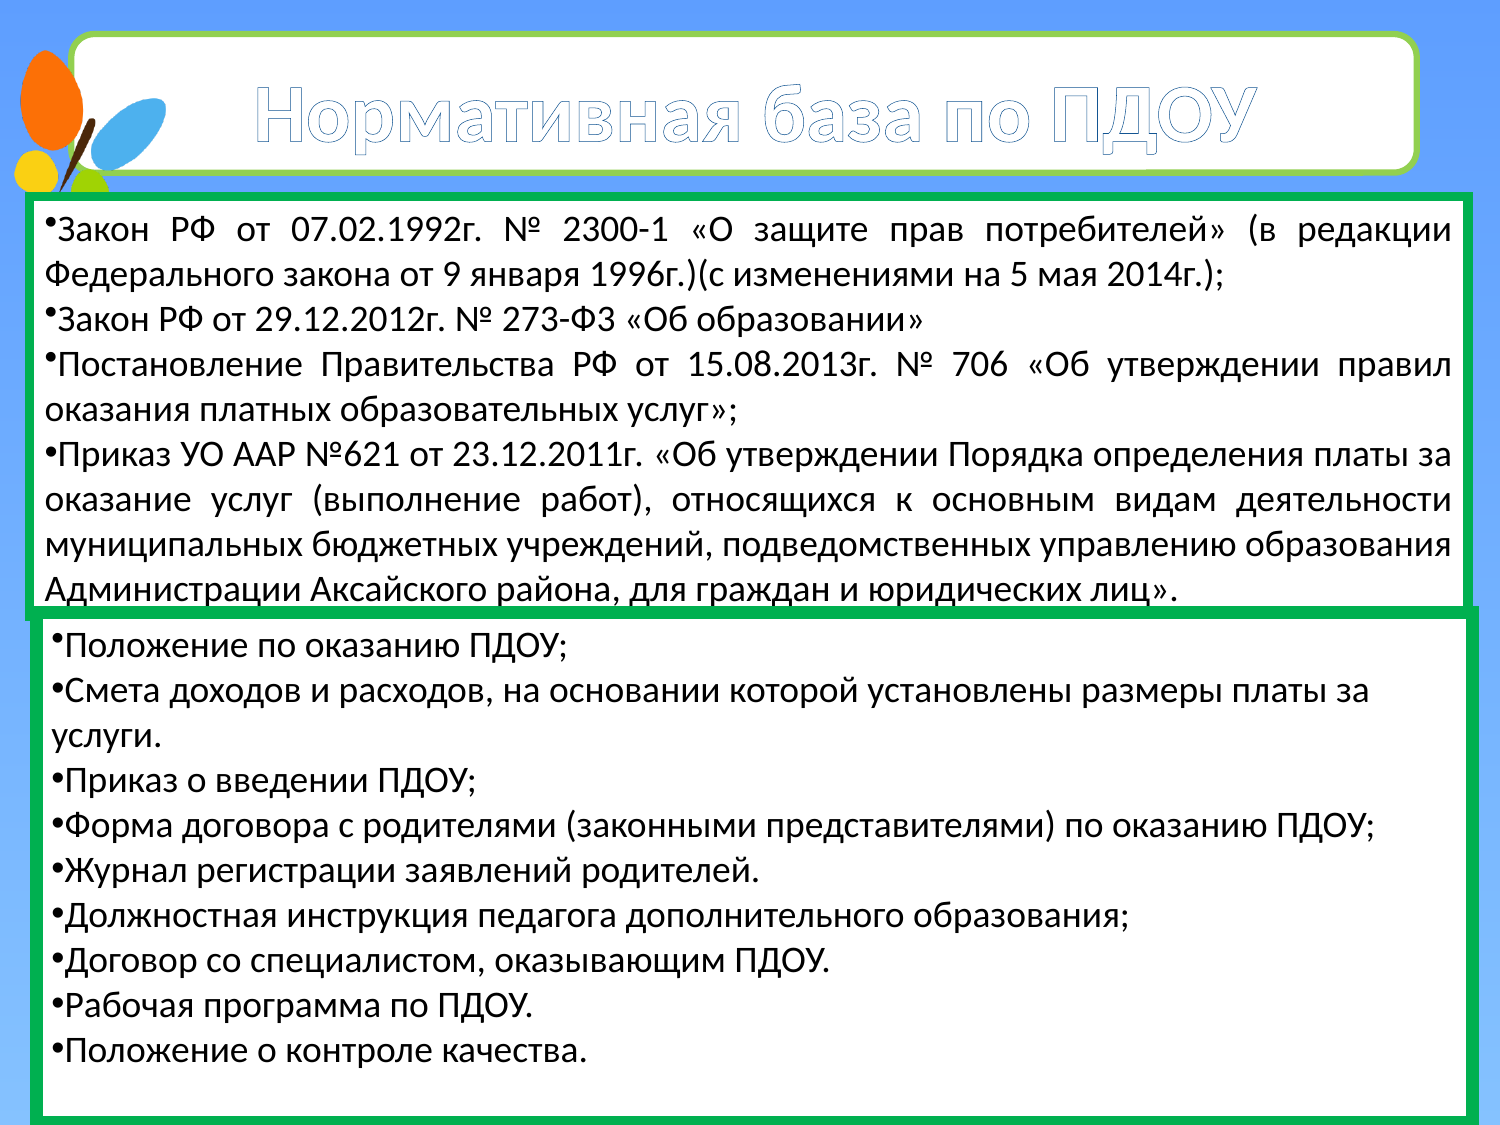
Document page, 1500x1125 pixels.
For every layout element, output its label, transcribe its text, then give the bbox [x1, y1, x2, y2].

text_box [71, 32, 1418, 174]
text_box Нормативная база по ПДОУ [166, 50, 1359, 166]
text_box Положение по оказанию ПДОУ; Смета доходов и расходов, на основании которой установлены размеры платы за услуги. Приказ о введении ПДОУ; Форма договора с родителями (законными представителями) по оказанию ПДОУ; Журнал регистрации заявлений родителей. Должностная инструкция педагога дополнительного образования; Договор со специалистом, оказывающим ПДОУ. Рабочая программа по ПДОУ. Положение о контроле качества. [36, 612, 1473, 1123]
picture [14, 50, 166, 207]
text_box Закон РФ от 07.02.1992г. № 2300-1 «О защите прав потребителей» (в редакции Федерального закона от 9 января 1996г.)(с изменениями на 5 мая 2014г.); Закон РФ от 29.12.2012г. № 273-Ф3 «Об образовании» Постановление Правительства РФ от 15.08.2013г. № 706 «Об утверждении правил оказания платных образовательных услуг»; Приказ УО ААР №621 от 23.12.2011г. «Об утверждении Порядка определения платы за оказание услуг (выполнение работ), относящихся к основным видам деятельности муниципальных бюджетных учреждений, подведомственных управлению образования Администрации Аксайского района, для граждан и юридических лиц». [29, 196, 1469, 617]
